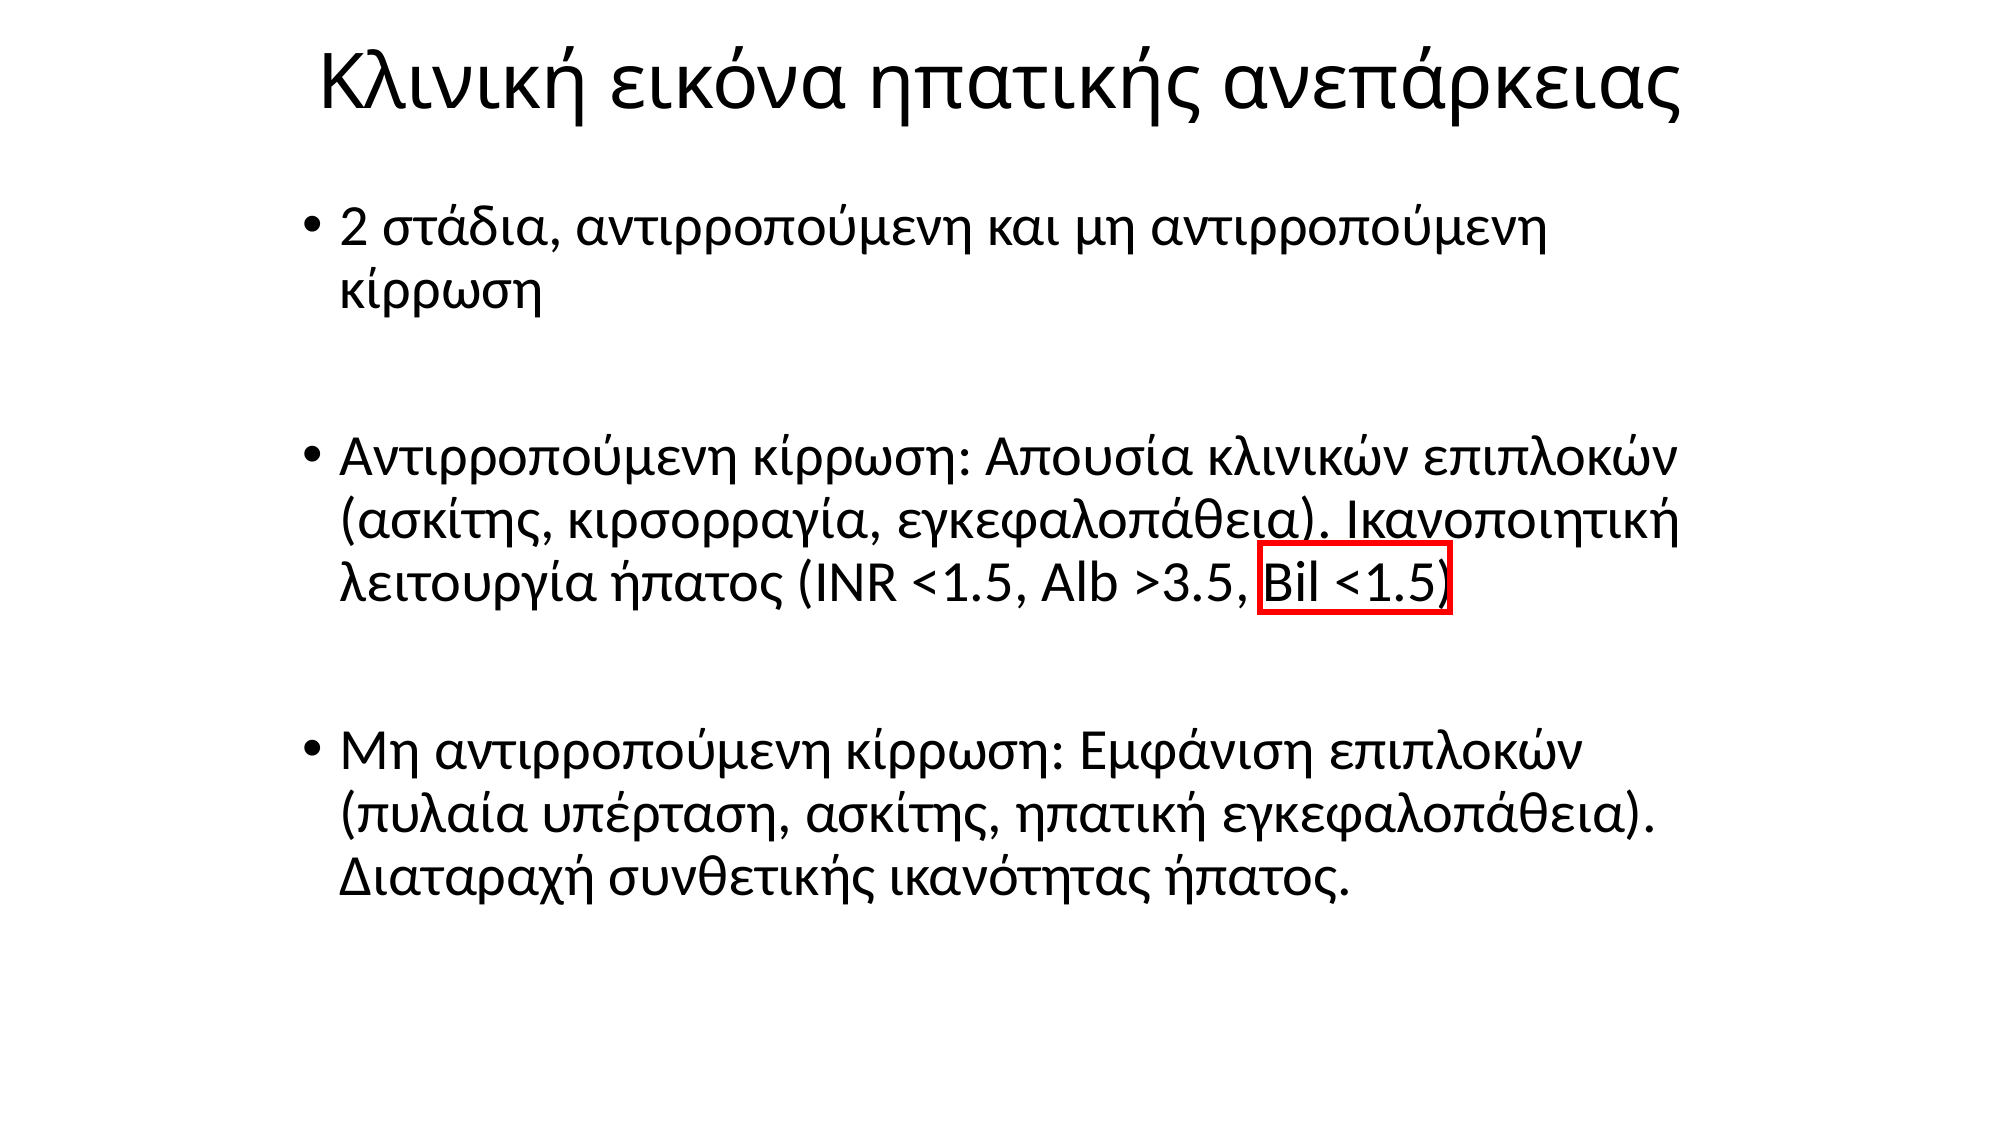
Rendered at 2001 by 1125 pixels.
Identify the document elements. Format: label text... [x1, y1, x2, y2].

list 2 στάδια, αντιρροπούμενη και μη αντιρροπούμενη κίρρωση Αντιρροπούμενη κίρρωση: Απουσία κλινικών επιπλοκών (ασκίτης, κιρσορραγία, εγκεφαλοπάθεια). Ικανοποιητική λειτουργία ήπατος (INR <1.5, Alb >3.5, Bil <1.5) Μη αντιρροπούμενη κίρρωση: Εμφάνιση επιπλοκών (πυλαία υπέρταση, ασκίτης, ηπατική εγκεφαλοπάθεια). Διαταραχή συνθετικής ικανότητας ήπατος. [287, 187, 1713, 1038]
text_box [1259, 542, 1451, 613]
title Κλινική εικόνα ηπατικής ανεπάρκειας [300, 24, 1700, 143]
